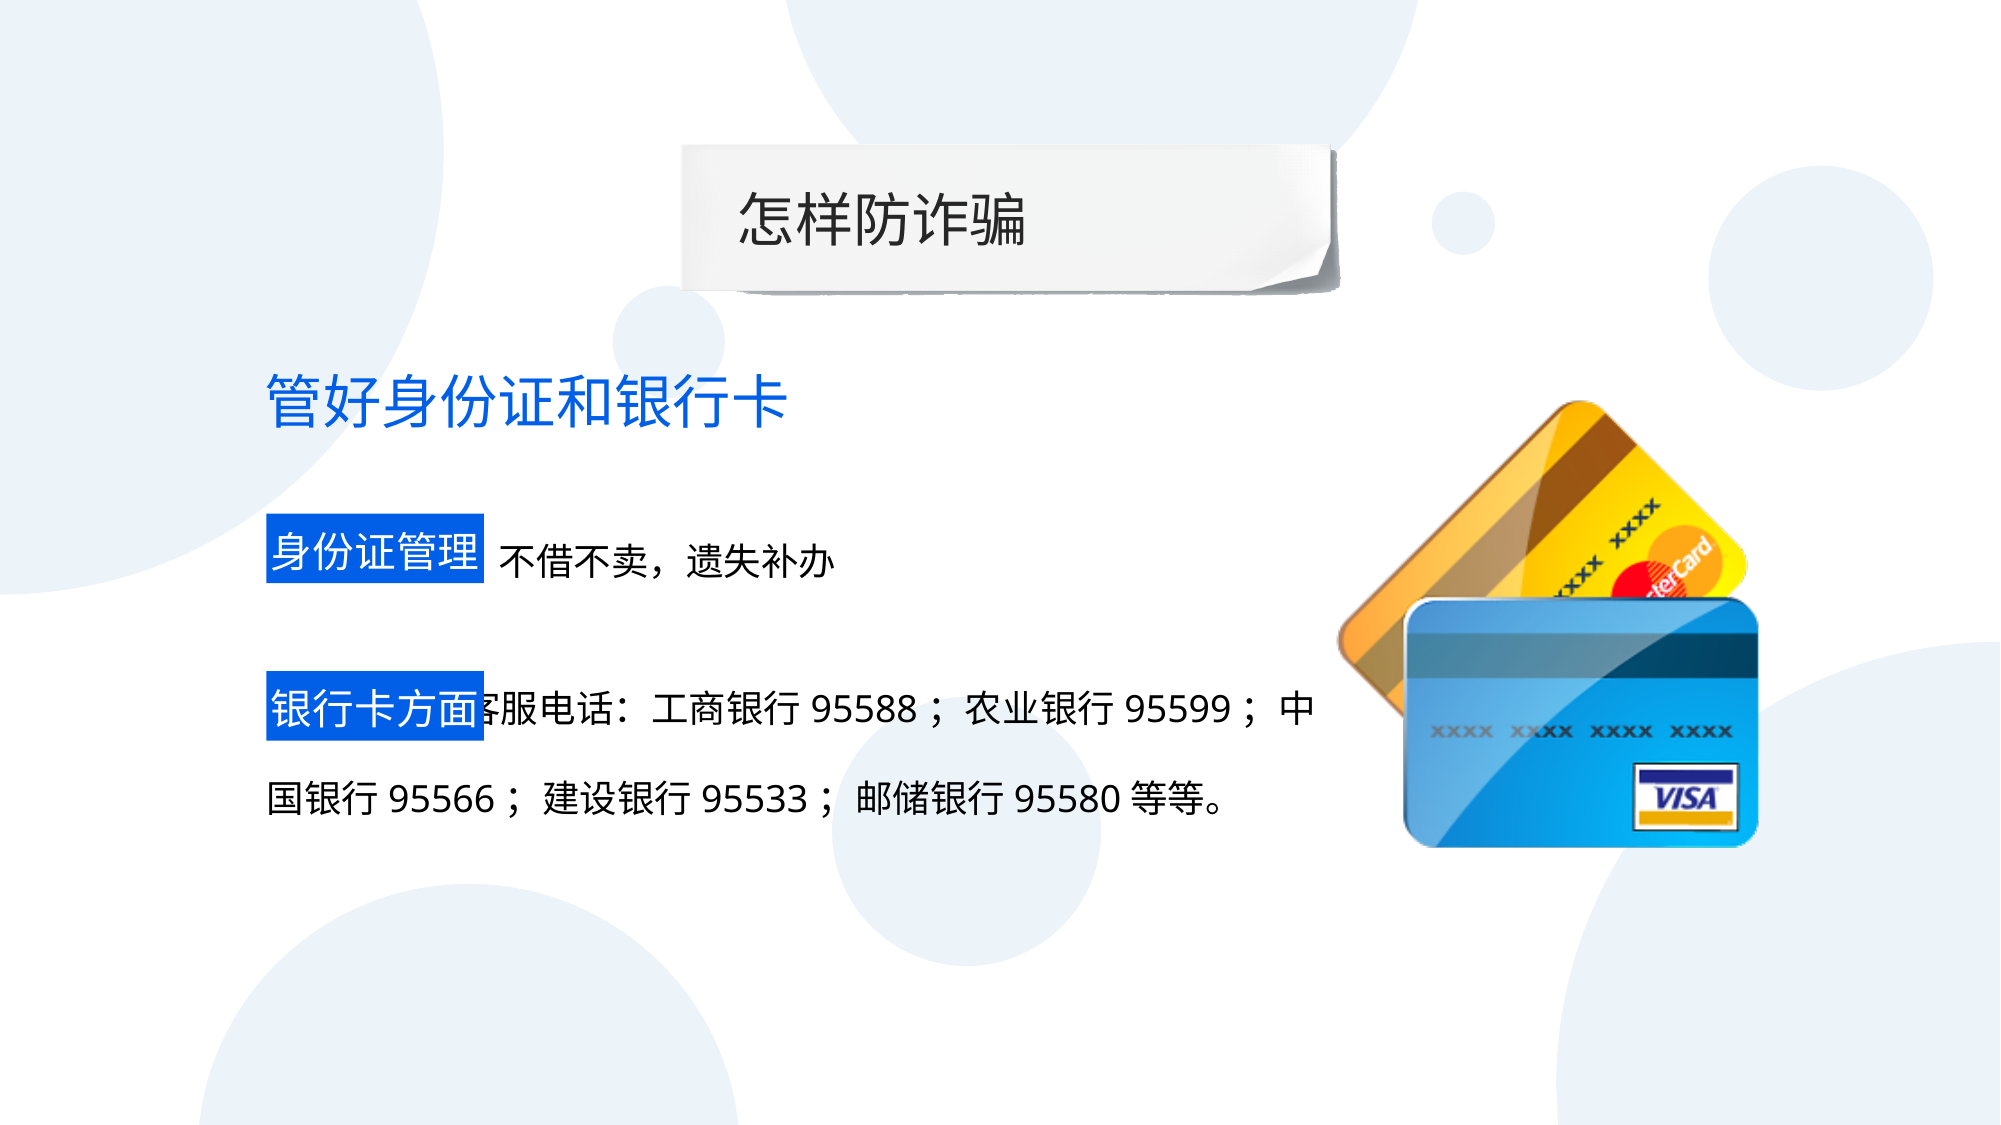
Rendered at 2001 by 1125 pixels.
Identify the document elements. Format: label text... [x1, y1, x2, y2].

text_box 银行客服电话：工商银行95588；农业银行95599；中国银行95566；建设银行95533；邮储银行95580等等。 [251, 633, 1330, 828]
text_box 不借不卖，遗失补办 [483, 485, 857, 591]
text_box 身份证管理 [265, 513, 485, 584]
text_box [649, 127, 1350, 311]
text_box 管好身份证和银行卡 [250, 358, 818, 443]
text_box 银行卡方面 [265, 670, 485, 742]
picture [1330, 394, 1791, 855]
